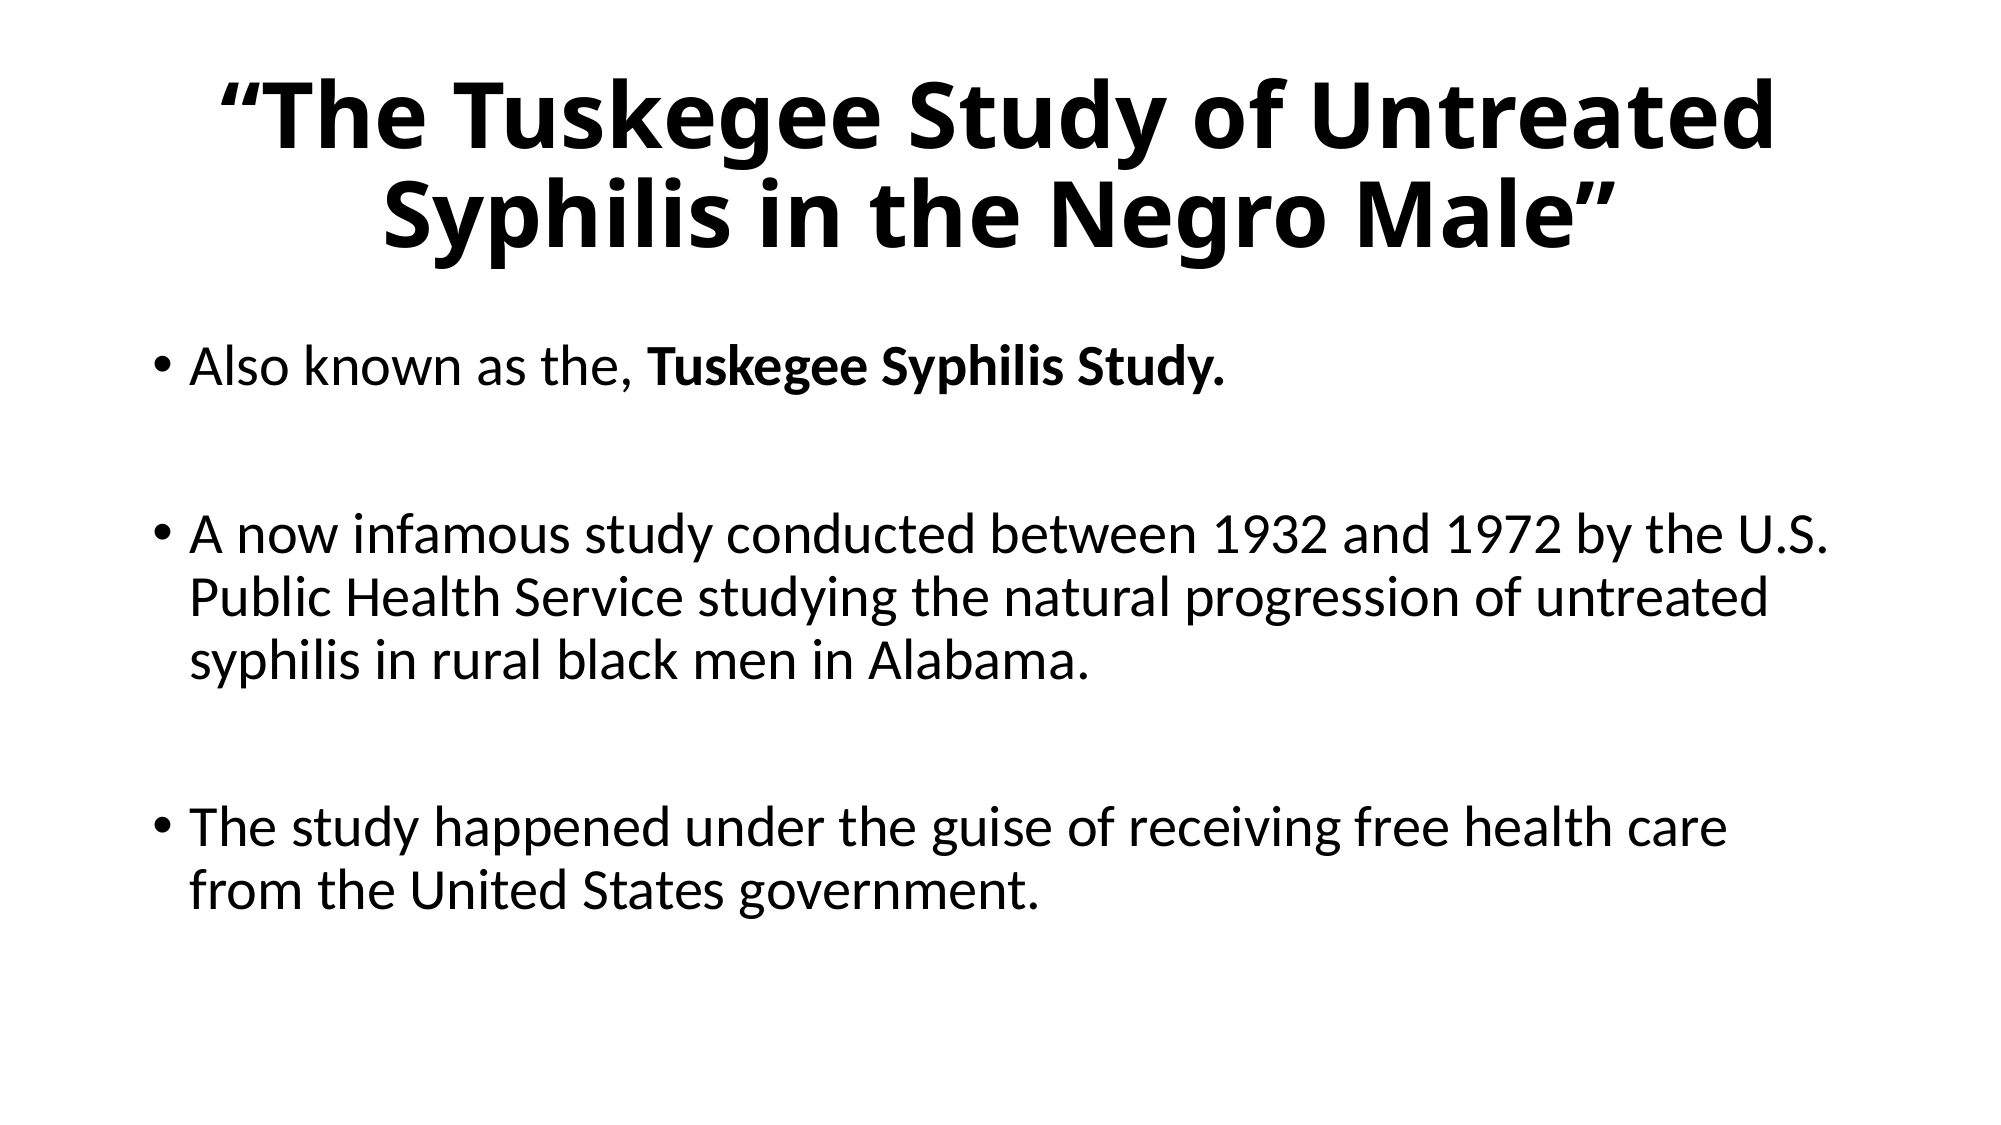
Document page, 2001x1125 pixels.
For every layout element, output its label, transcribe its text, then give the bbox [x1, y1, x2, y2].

list Also known as the, Tuskegee Syphilis Study. A now infamous study conducted between 1932 and 1972 by the U.S. Public Health Service studying the natural progression of untreated syphilis in rural black men in Alabama. The study happened under the guise of receiving free health care from the United States government. [137, 327, 1863, 1014]
title “The Tuskegee Study of Untreated Syphilis in the Negro Male” [137, 59, 1863, 278]
